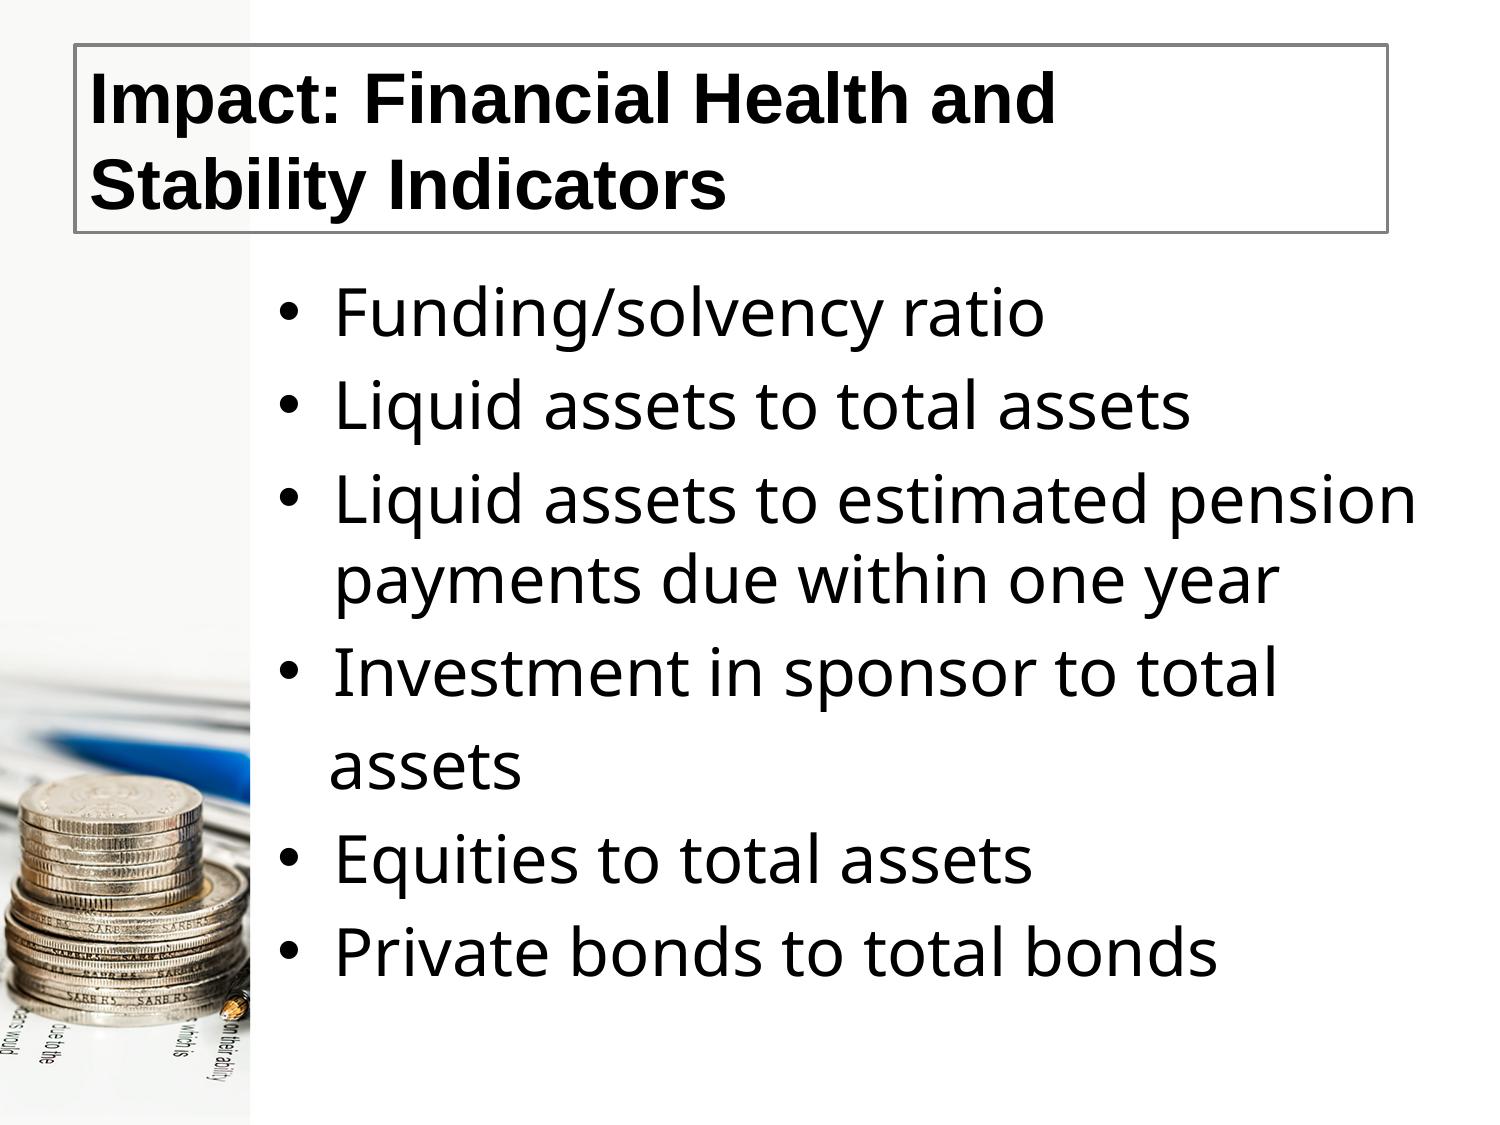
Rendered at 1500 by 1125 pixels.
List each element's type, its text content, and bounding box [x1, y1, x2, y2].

picture [0, 0, 1500, 1125]
list Funding/solvency ratio Liquid assets to total assets Liquid assets to estimated pension payments due within one year Investment in sponsor to total assets Equities to total assets Private bonds to total bonds [262, 262, 1450, 1005]
title Impact: Financial Health and Stability Indicators [75, 45, 1388, 233]
